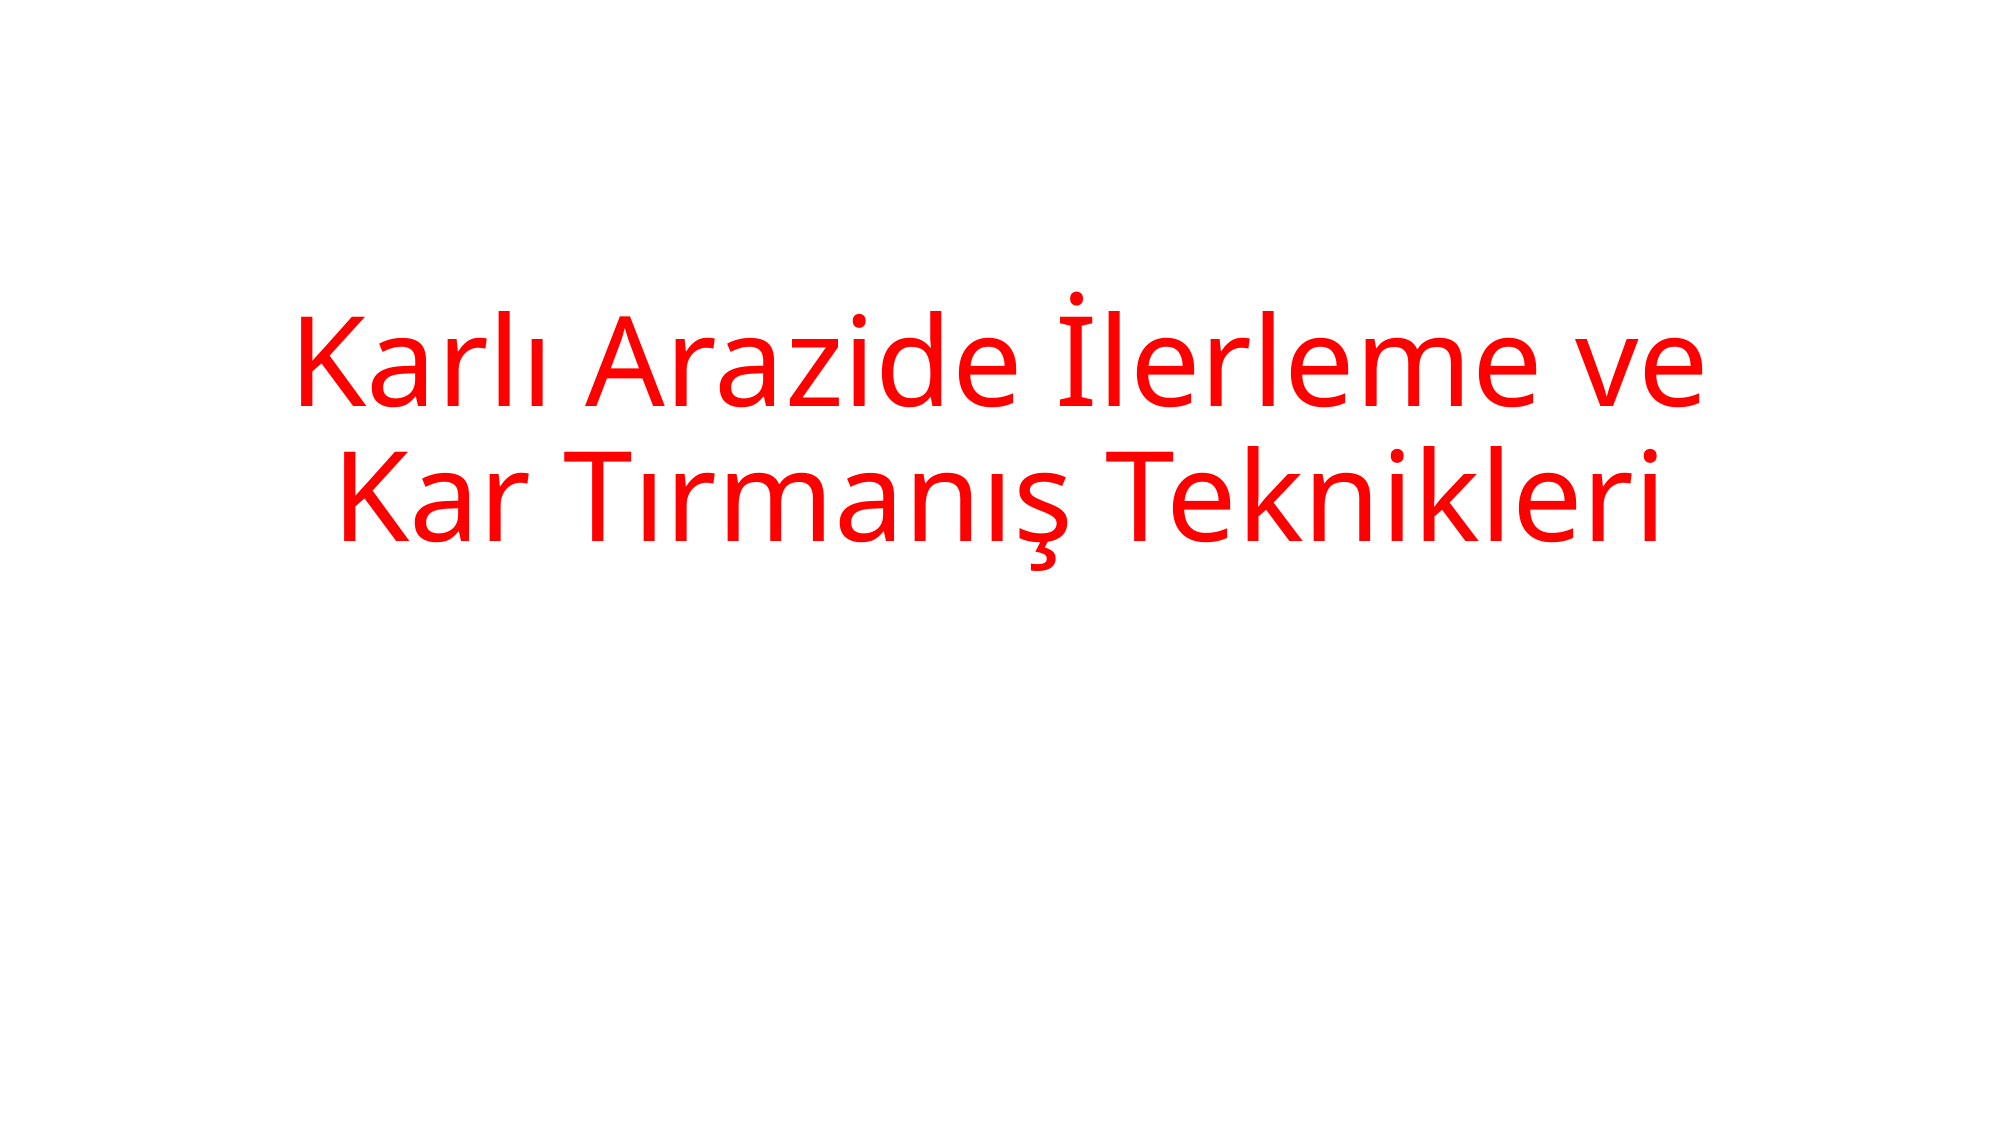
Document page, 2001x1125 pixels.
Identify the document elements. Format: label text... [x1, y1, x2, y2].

title Karlı Arazide İlerleme ve Kar Tırmanış Teknikleri [249, 184, 1750, 576]
